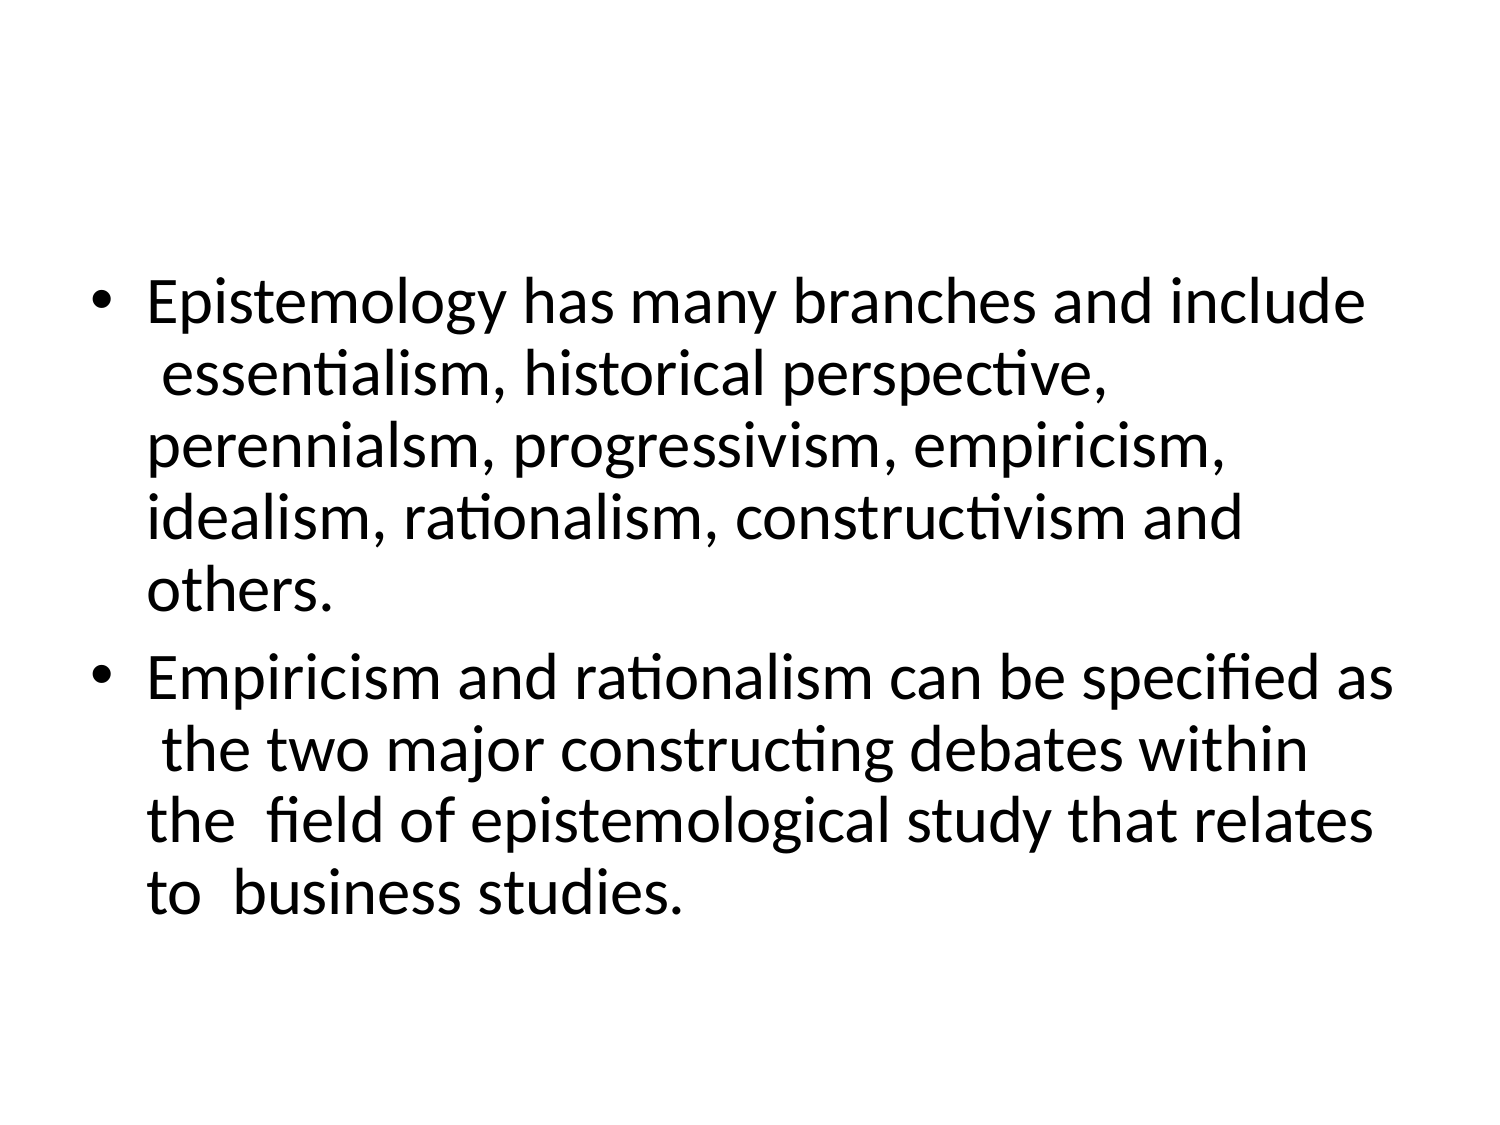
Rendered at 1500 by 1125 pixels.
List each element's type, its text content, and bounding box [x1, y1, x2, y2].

text_box Epistemology has many branches and include essentialism, historical perspective, perennialsm, progressivism, empiricism, idealism, rationalism, constructivism and others. Empiricism and rationalism can be specified as the two major constructing debates within the field of epistemological study that relates to business studies. [87, 255, 1410, 930]
